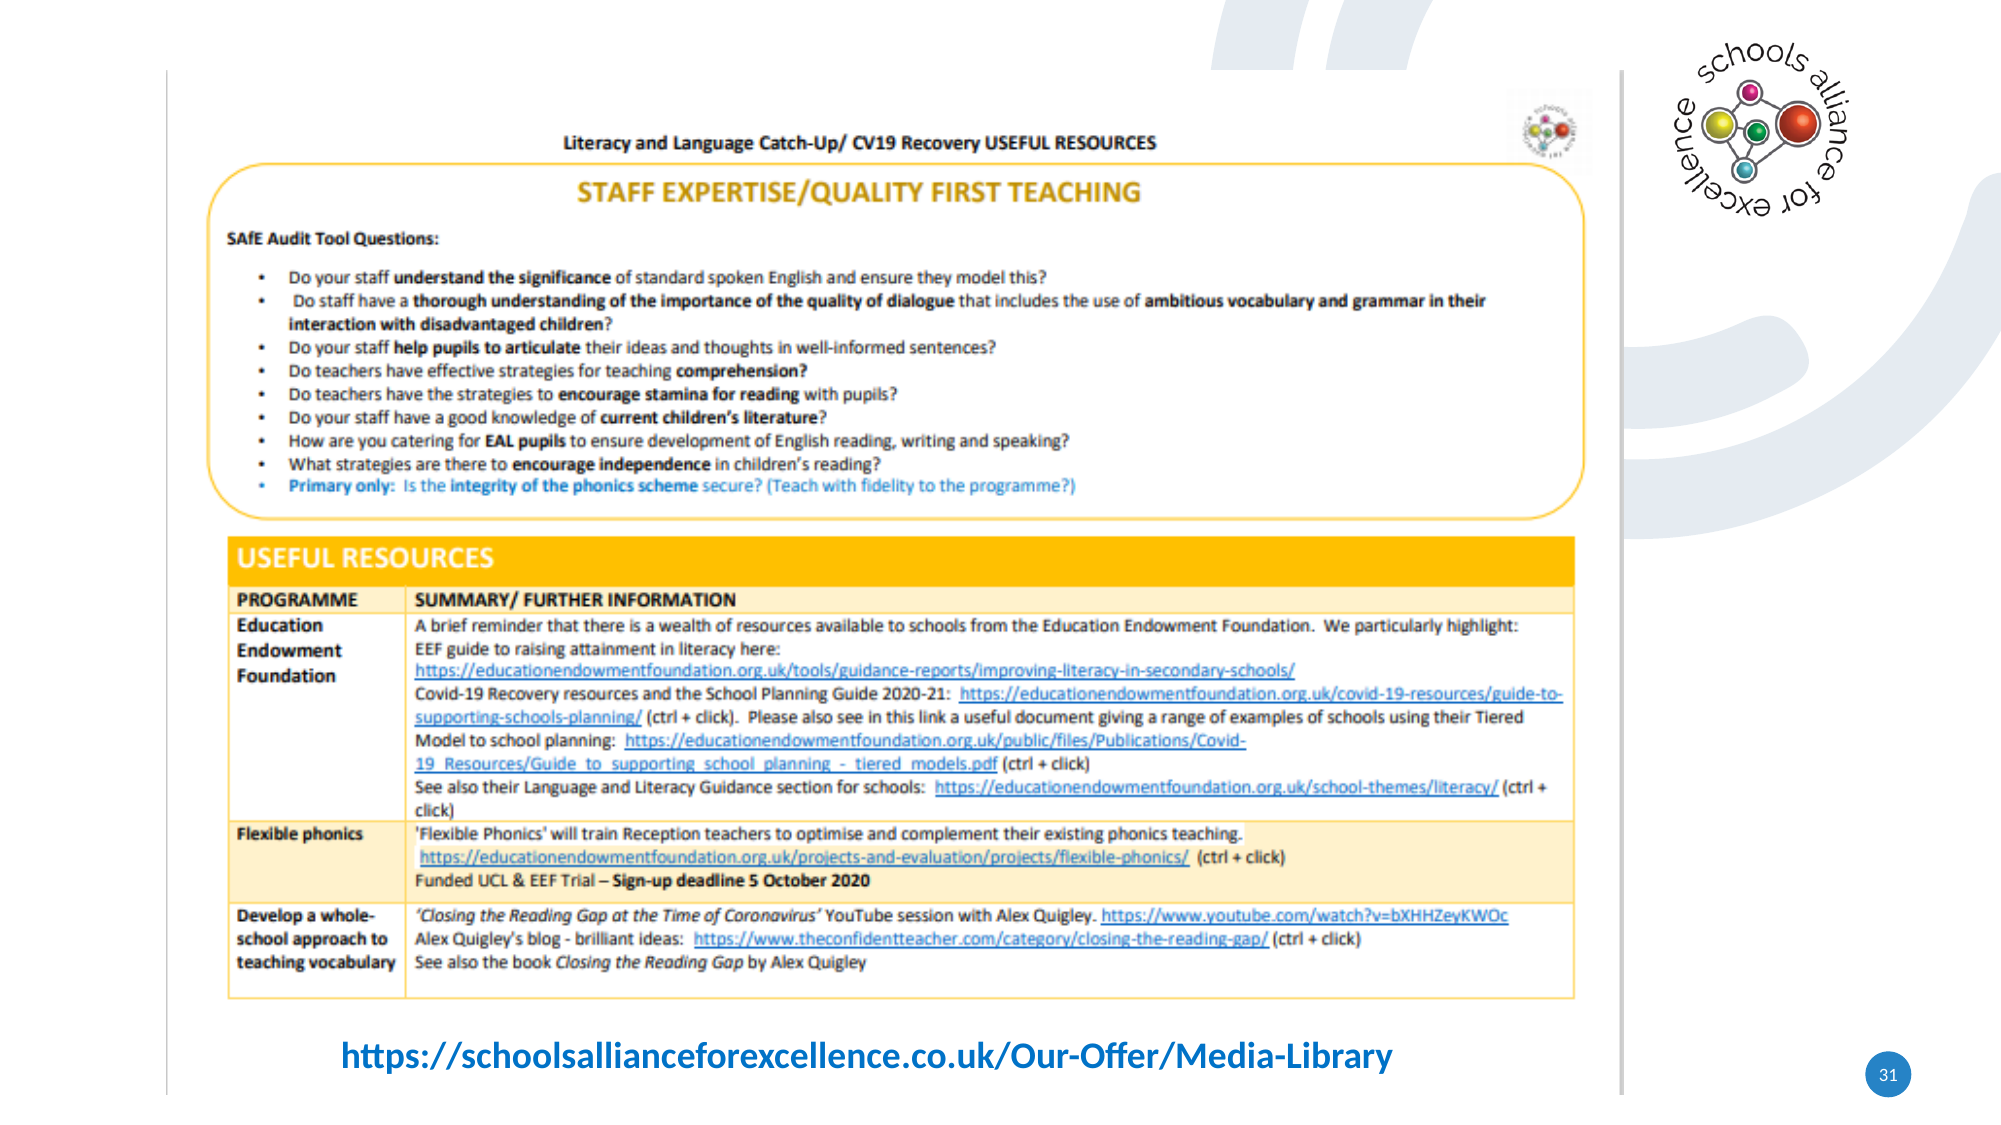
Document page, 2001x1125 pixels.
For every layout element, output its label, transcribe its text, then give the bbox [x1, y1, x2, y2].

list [166, 70, 1624, 1095]
picture [1663, 32, 1859, 228]
slide_number 31 [1864, 1059, 1913, 1090]
